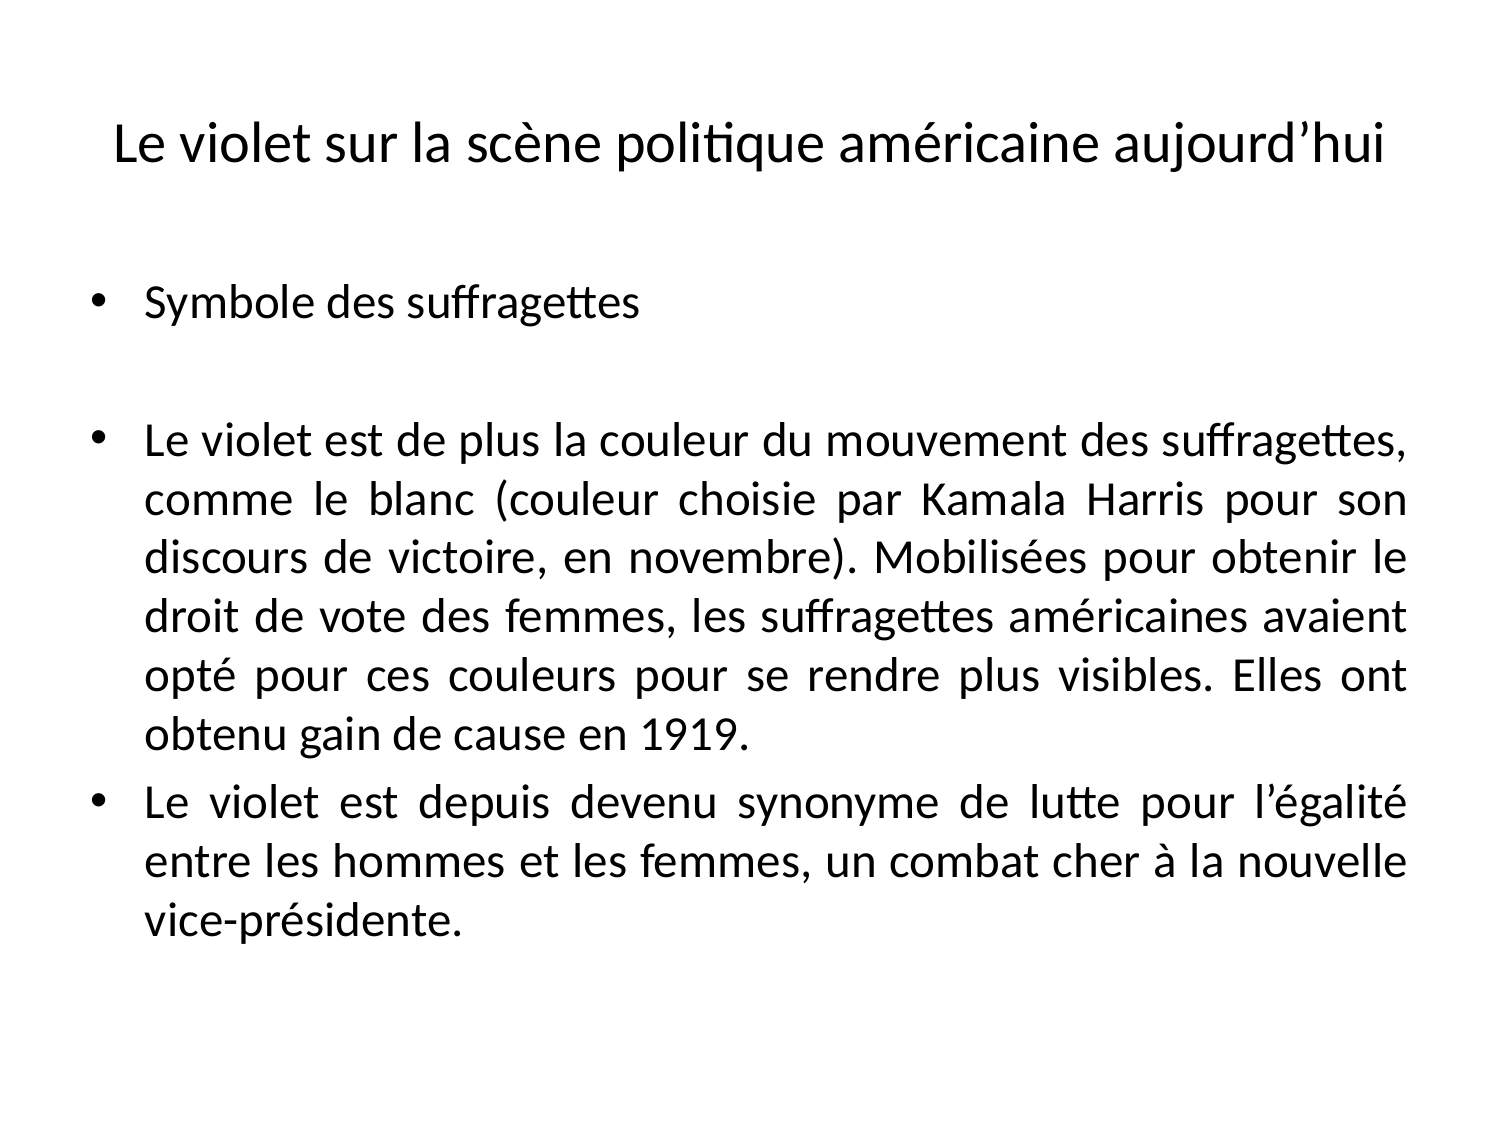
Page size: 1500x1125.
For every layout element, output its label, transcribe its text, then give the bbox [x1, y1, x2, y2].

list Symbole des suffragettes Le violet est de plus la couleur du mouvement des suffragettes, comme le blanc (couleur choisie par Kamala Harris pour son discours de victoire, en novembre). Mobilisées pour obtenir le droit de vote des femmes, les suffragettes américaines avaient opté pour ces couleurs pour se rendre plus visibles. Elles ont obtenu gain de cause en 1919. Le violet est depuis devenu synonyme de lutte pour l’égalité entre les hommes et les femmes, un combat cher à la nouvelle vice-présidente. [75, 262, 1425, 1005]
title Le violet sur la scène politique américaine aujourd’hui [75, 45, 1425, 233]
